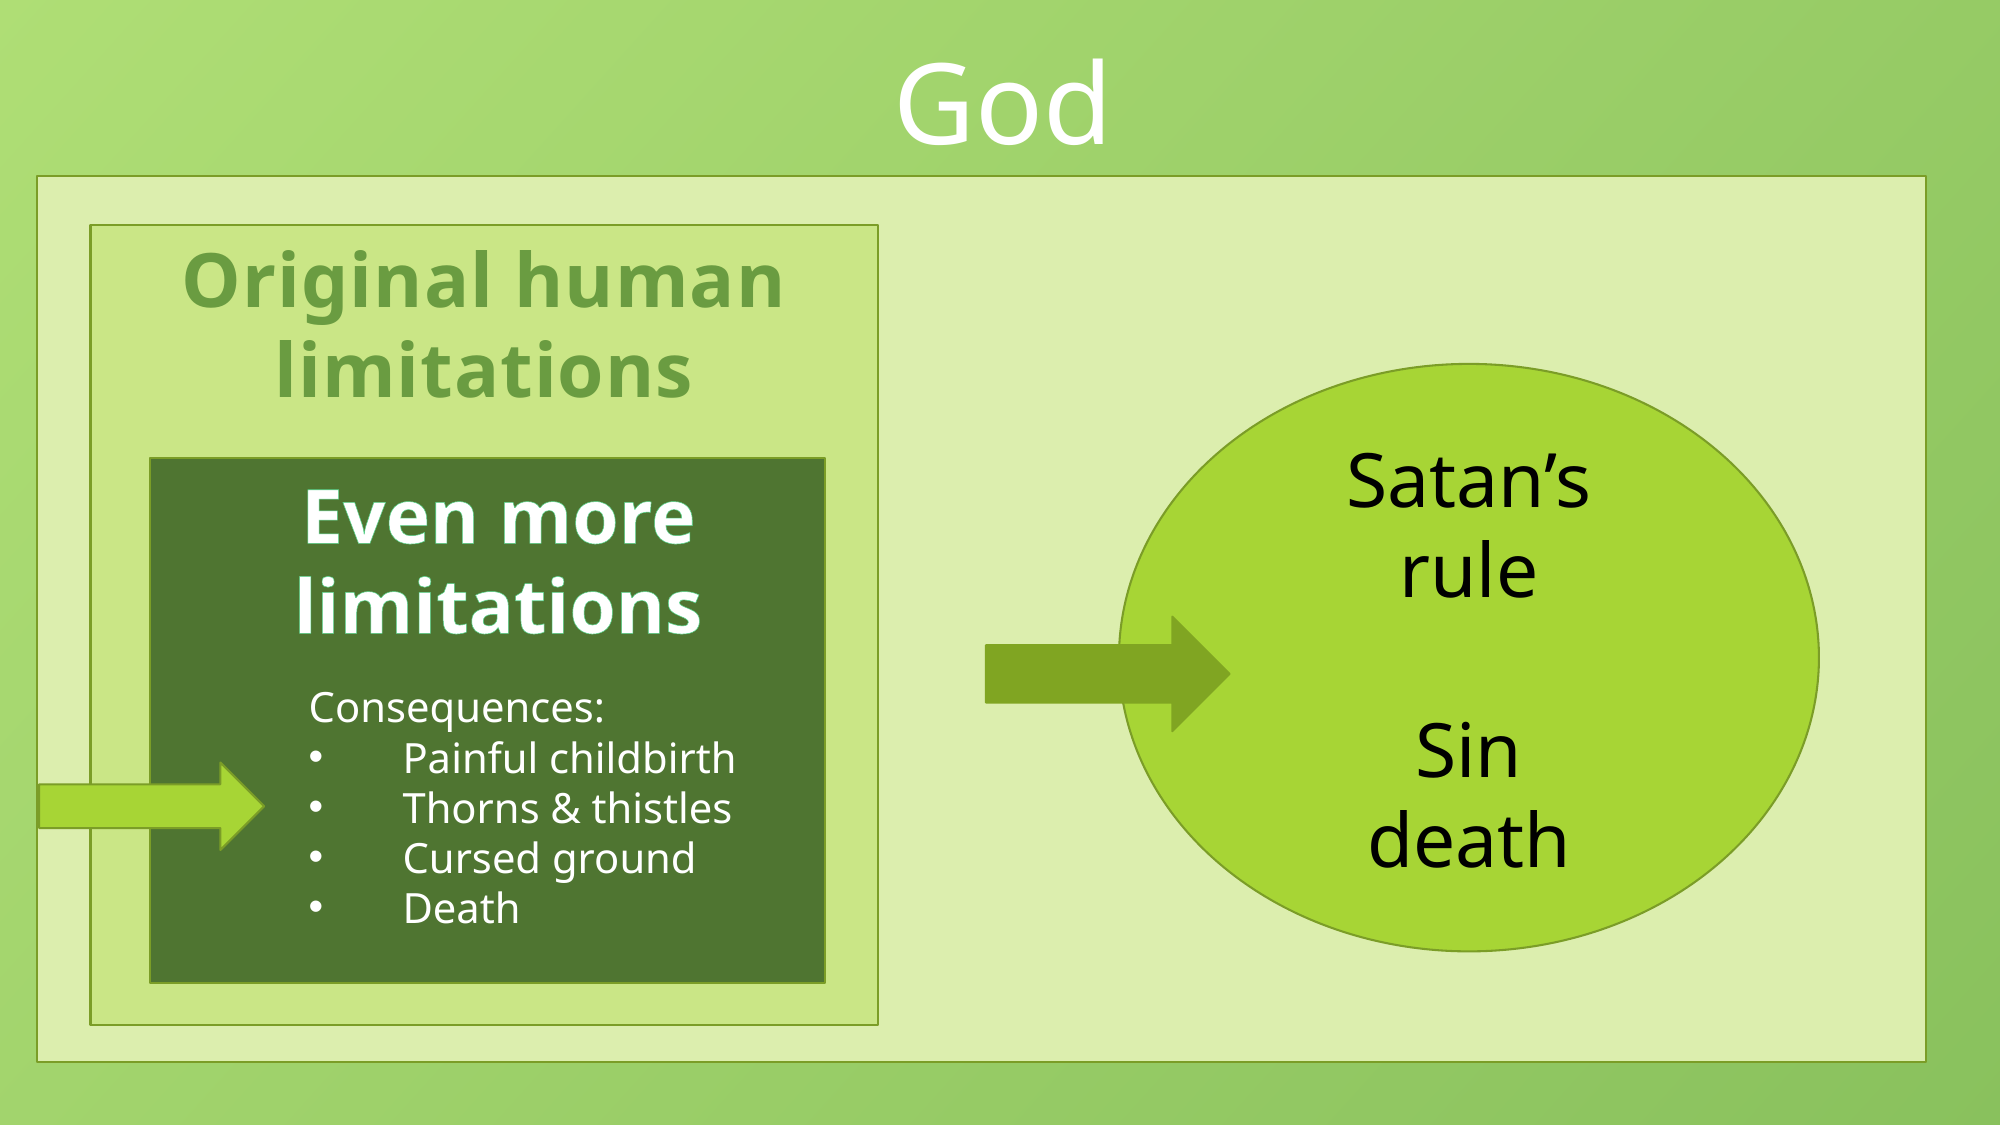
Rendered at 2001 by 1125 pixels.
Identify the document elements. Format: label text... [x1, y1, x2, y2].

text_box [38, 761, 265, 851]
text_box [89, 224, 879, 1026]
text_box [1118, 362, 1820, 953]
text_box Original human limitations [166, 224, 802, 420]
text_box Satan’s rule Sin death [1318, 424, 1619, 890]
text_box [36, 175, 1927, 1063]
text_box [984, 615, 1231, 733]
text_box God [878, 24, 1128, 175]
text_box Even more limitations [278, 460, 718, 656]
text_box Consequences: Painful childbirth Thorns & thistles Cursed ground Death [293, 673, 783, 984]
text_box [149, 457, 826, 984]
